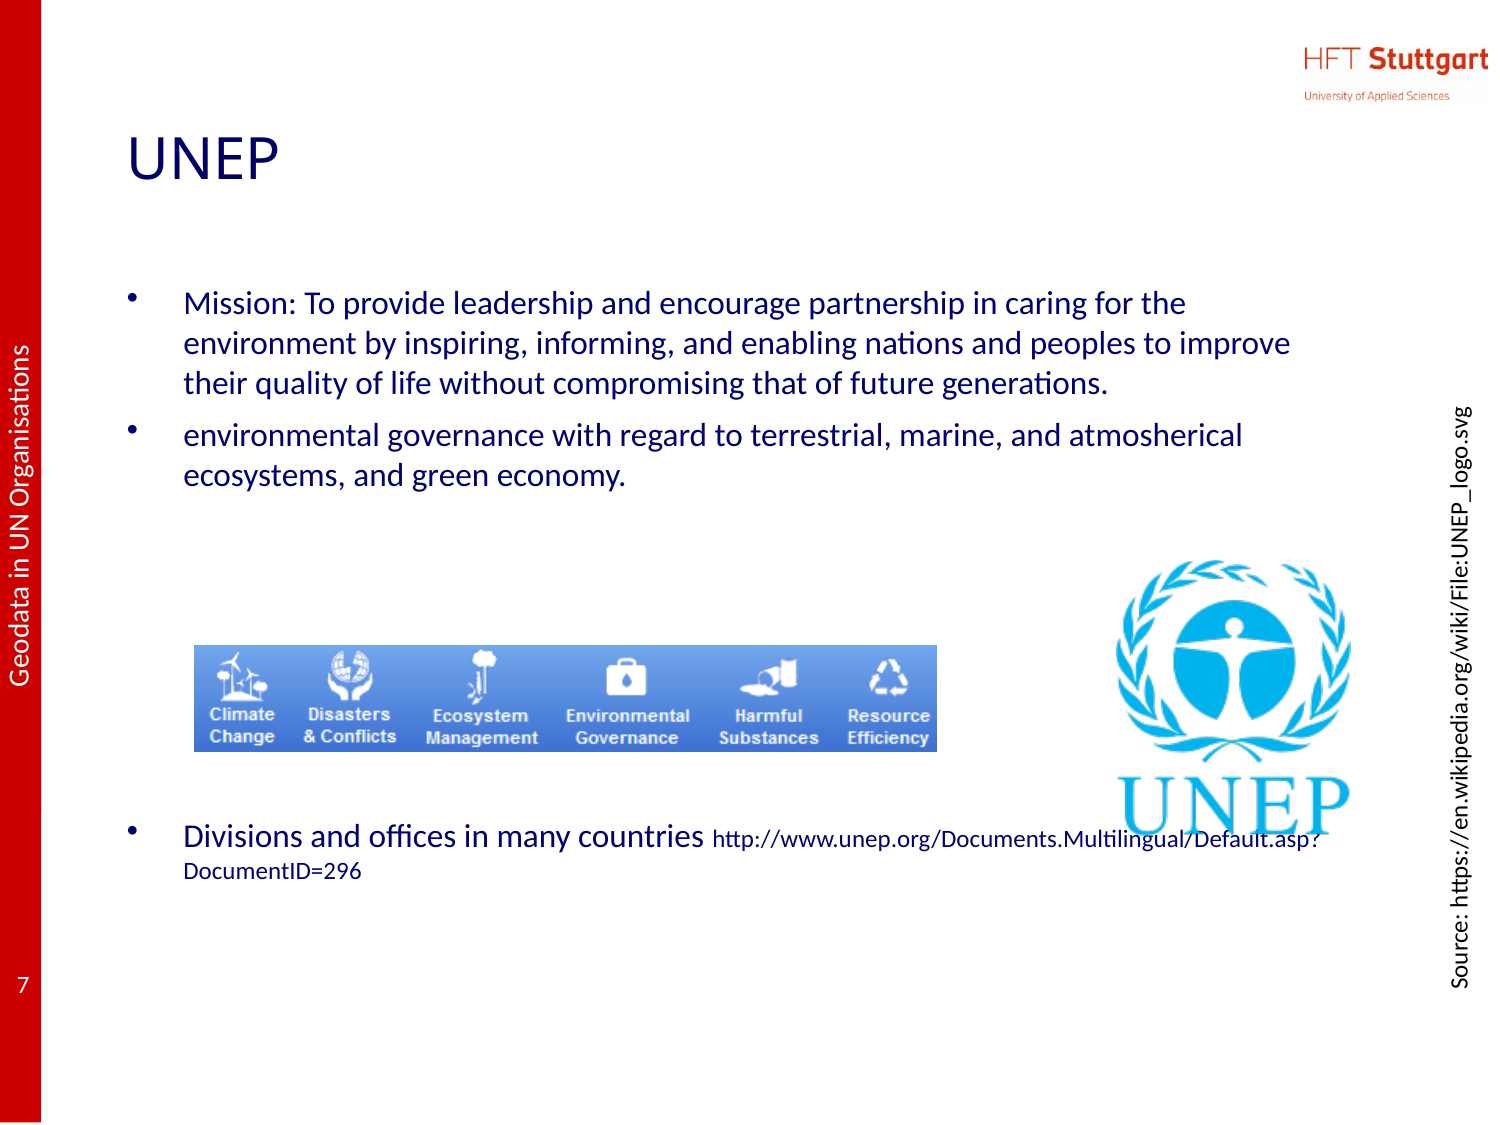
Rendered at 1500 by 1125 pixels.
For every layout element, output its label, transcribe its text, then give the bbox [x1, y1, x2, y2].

list Mission: To provide leadership and encourage partnership in caring for the environment by inspiring, informing, and enabling nations and peoples to improve their quality of life without compromising that of future generations. environmental governance with regard to terrestrial, marine, and atmosherical ecosystems, and green economy. Divisions and offices in many countries http://www.unep.org/Documents.Multilingual/Default.asp?DocumentID=296 [111, 274, 1339, 1013]
picture [1305, 47, 1489, 102]
picture [194, 645, 938, 752]
text_box Source: https://en.wikipedia.org/wiki/File:UNEP_logo.svg [1435, 392, 1480, 1005]
title UNEP [111, 99, 1339, 213]
picture [1115, 560, 1351, 837]
